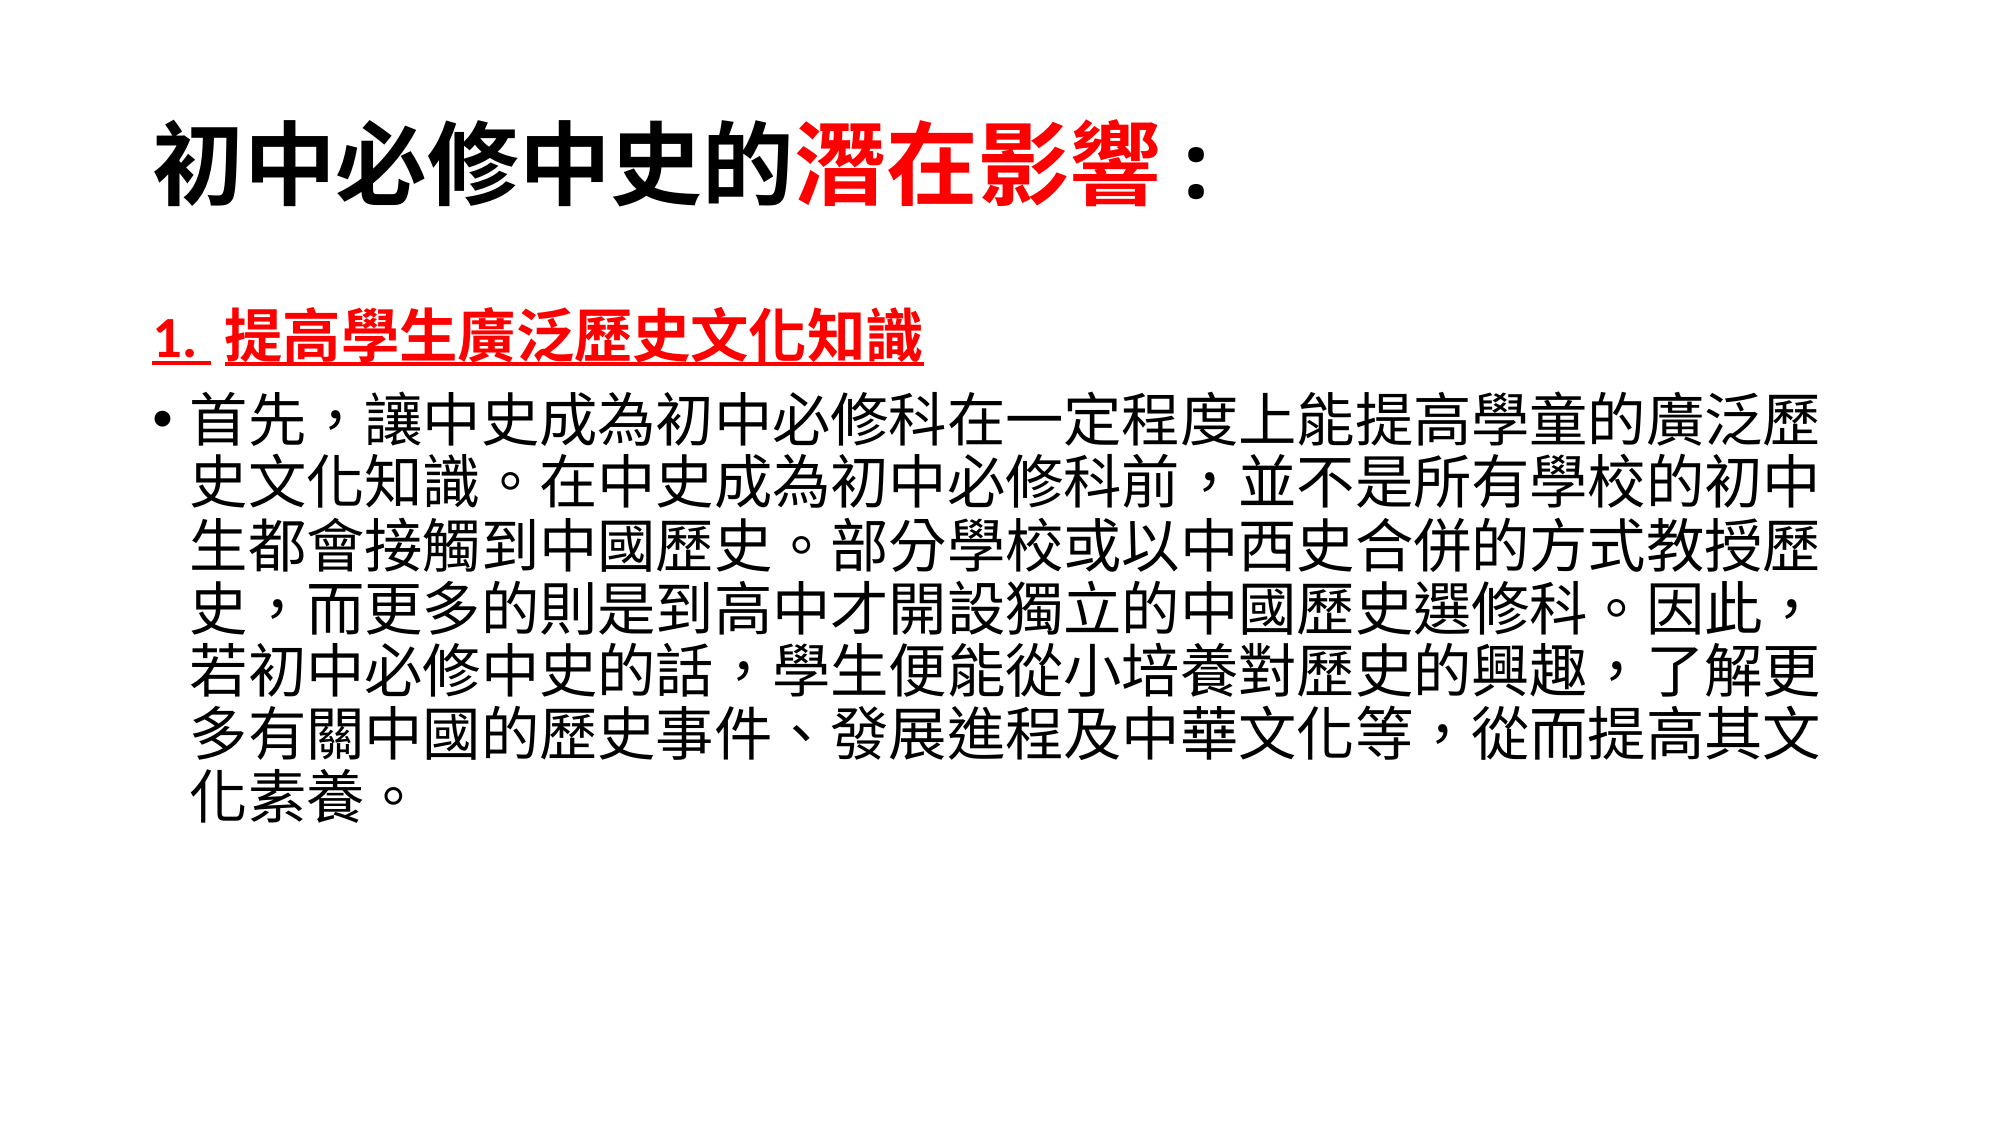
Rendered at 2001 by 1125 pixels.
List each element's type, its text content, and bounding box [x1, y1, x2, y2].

title 初中必修中史的潛在影響: [137, 59, 1863, 278]
list 1. 提高學生廣泛歷史文化知識 首先，讓中史成為初中必修科在一定程度上能提高學童的廣泛歷史文化知識。在中史成為初中必修科前，並不是所有學校的初中生都會接觸到中國歷史。部分學校或以中西史合併的方式教授歷史，而更多的則是到高中才開設獨立的中國歷史選修科。因此，若初中必修中史的話，學生便能從小培養對歷史的興趣，了解更多有關中國的歷史事件、發展進程及中華文化等，從而提高其文化素養。 [137, 299, 1863, 1014]
